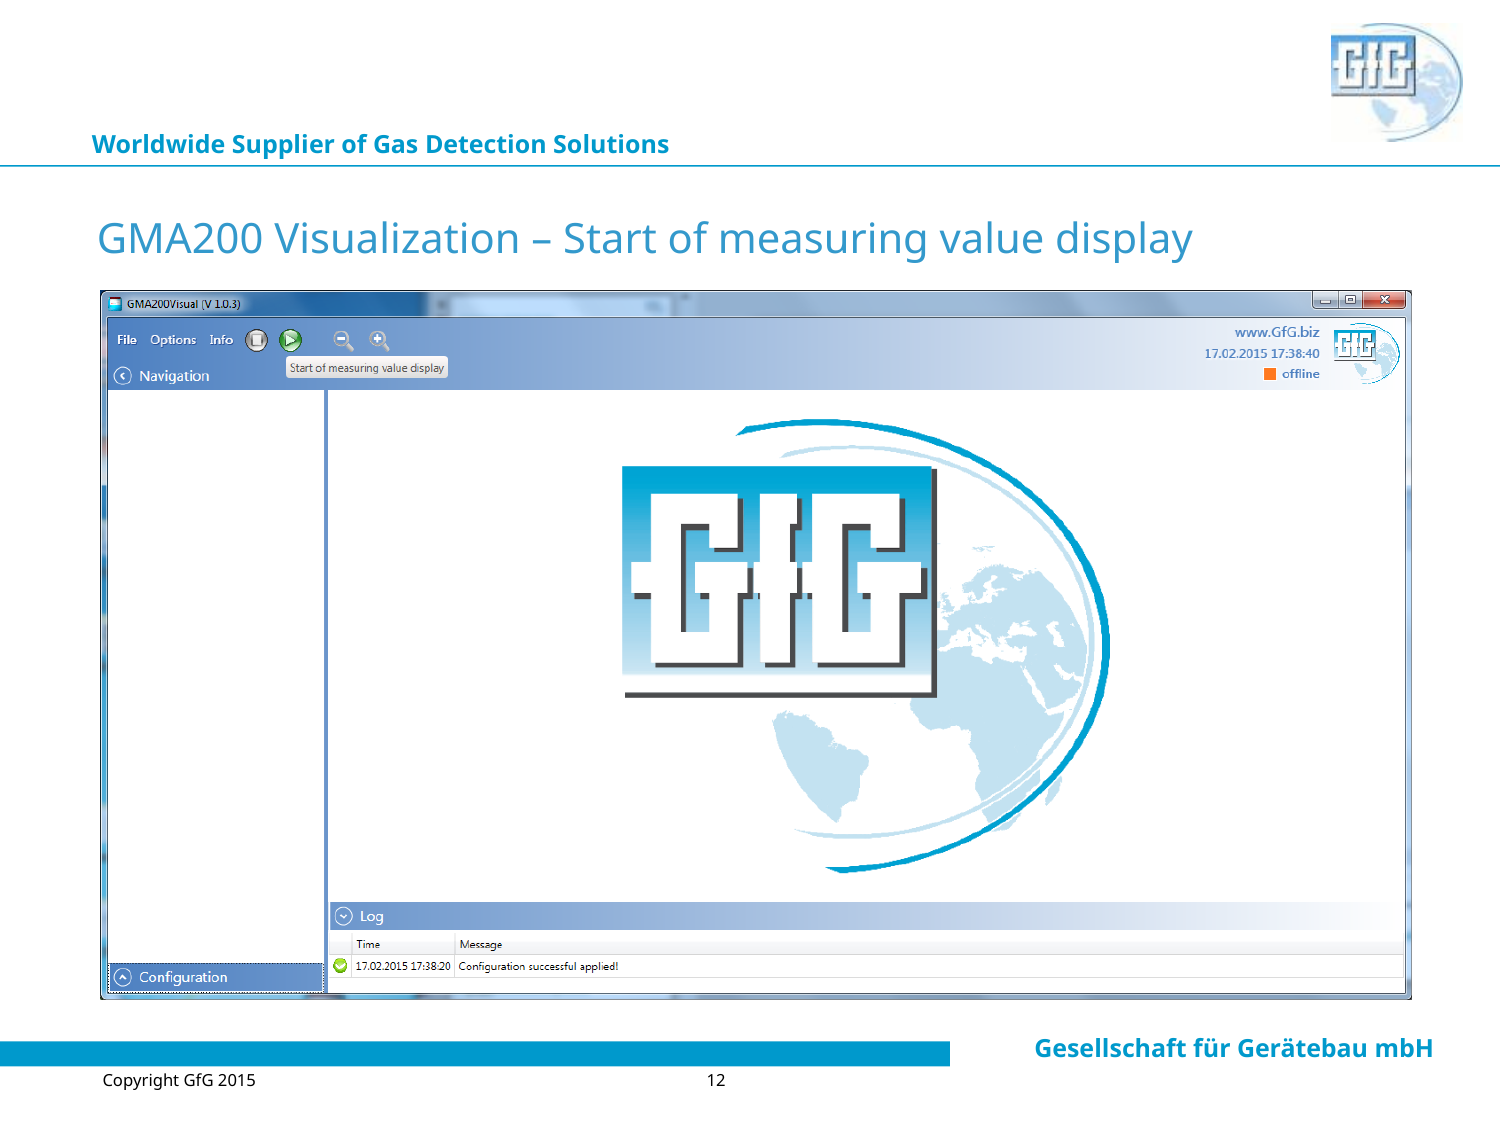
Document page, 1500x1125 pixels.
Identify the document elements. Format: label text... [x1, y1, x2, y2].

picture [1331, 23, 1463, 142]
title GMA200 Visualization – Start of measuring value display [82, 204, 1483, 270]
picture [100, 290, 1412, 1000]
